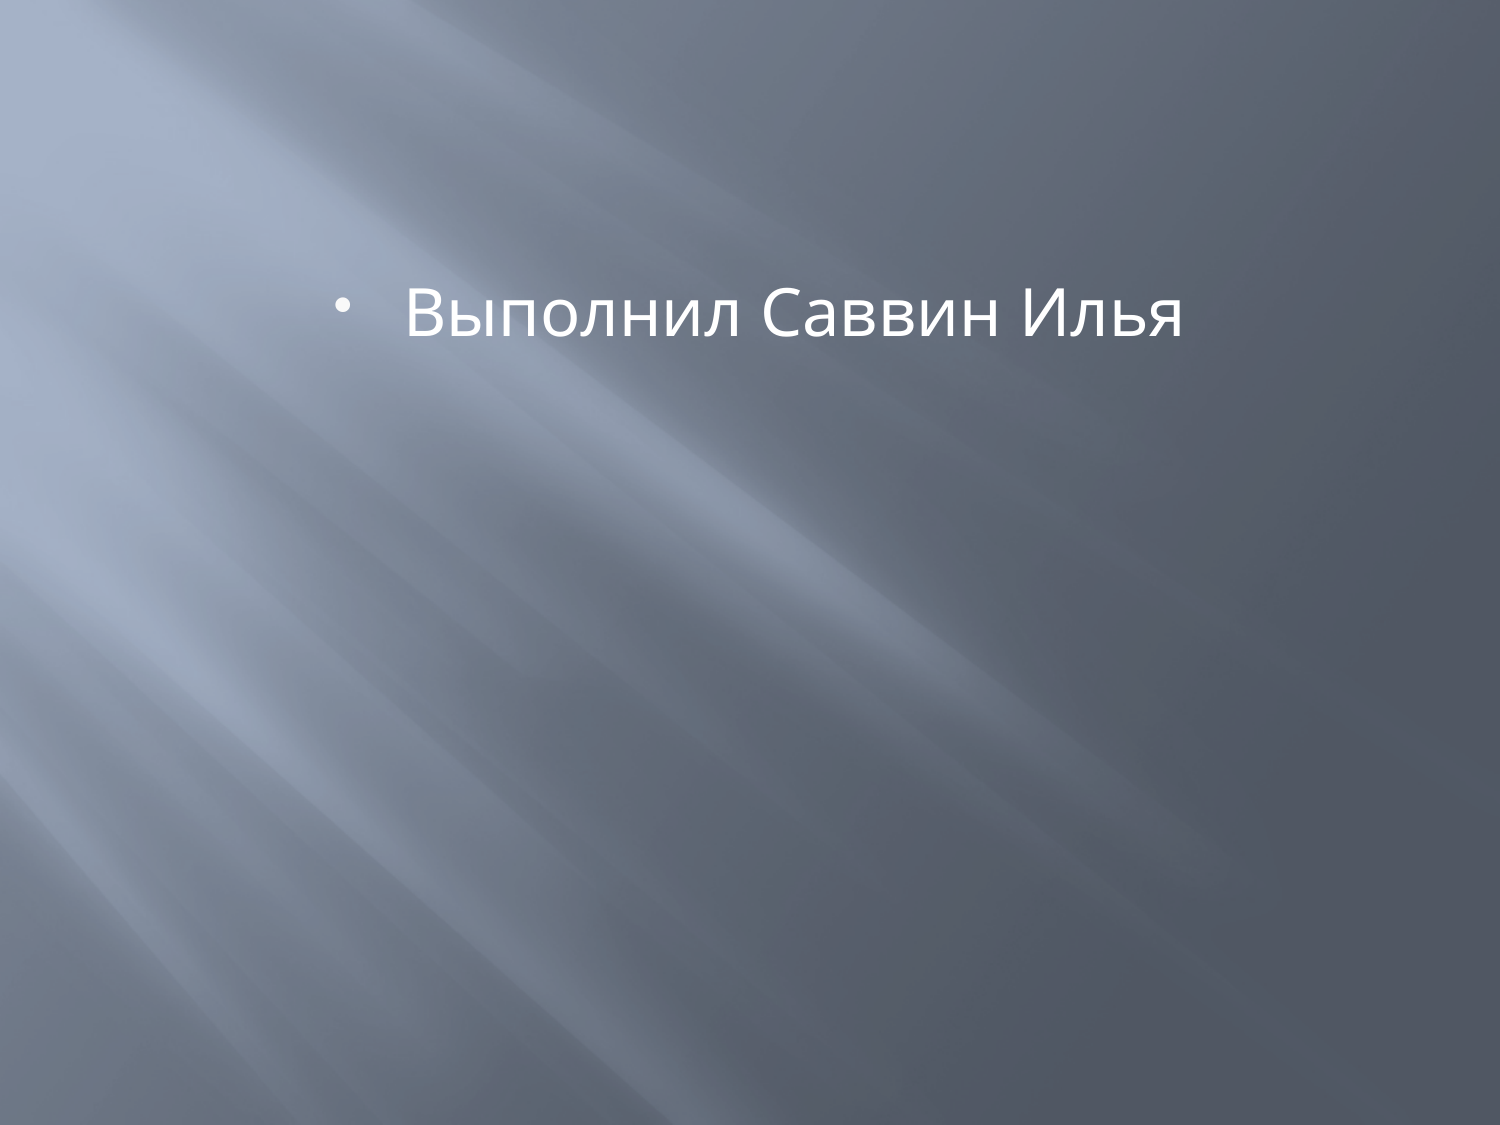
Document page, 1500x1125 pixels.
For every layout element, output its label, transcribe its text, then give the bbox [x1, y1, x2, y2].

list Выполнил Саввин Илья [75, 262, 1425, 1035]
